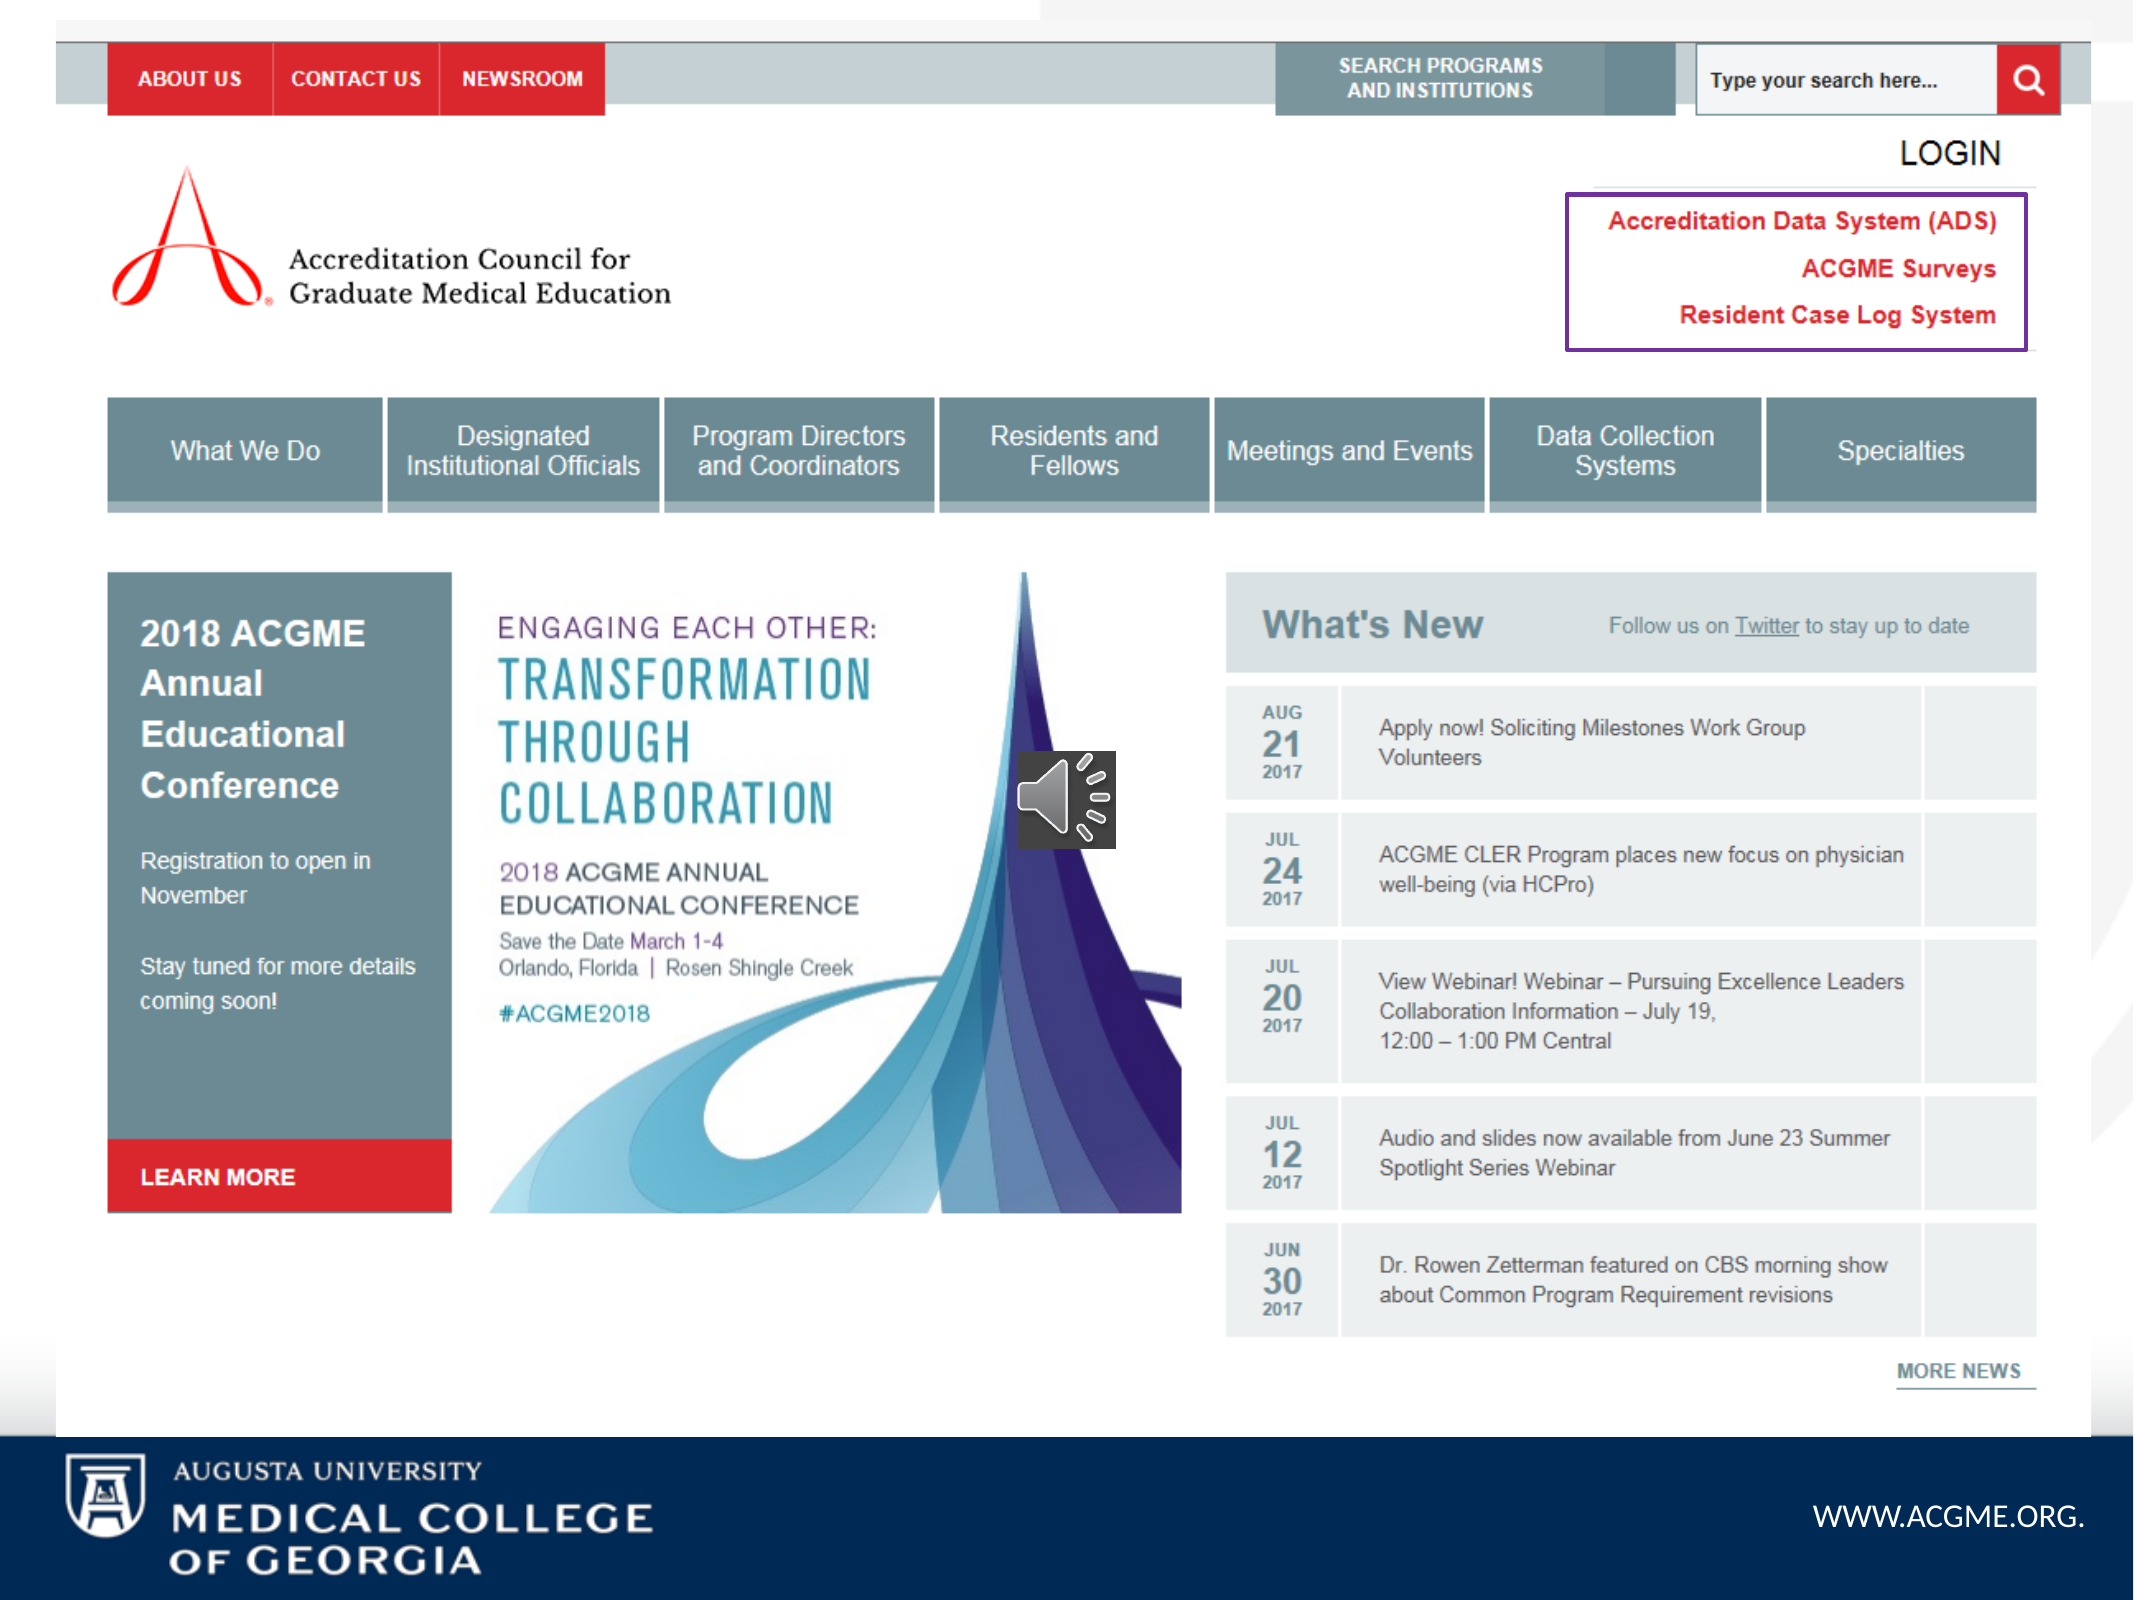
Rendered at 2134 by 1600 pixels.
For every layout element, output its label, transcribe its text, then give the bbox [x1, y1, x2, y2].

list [55, 20, 2092, 1437]
text_box WWW.ACGME.ORG. [1806, 1488, 2100, 1541]
picture [0, 0, 2134, 1600]
